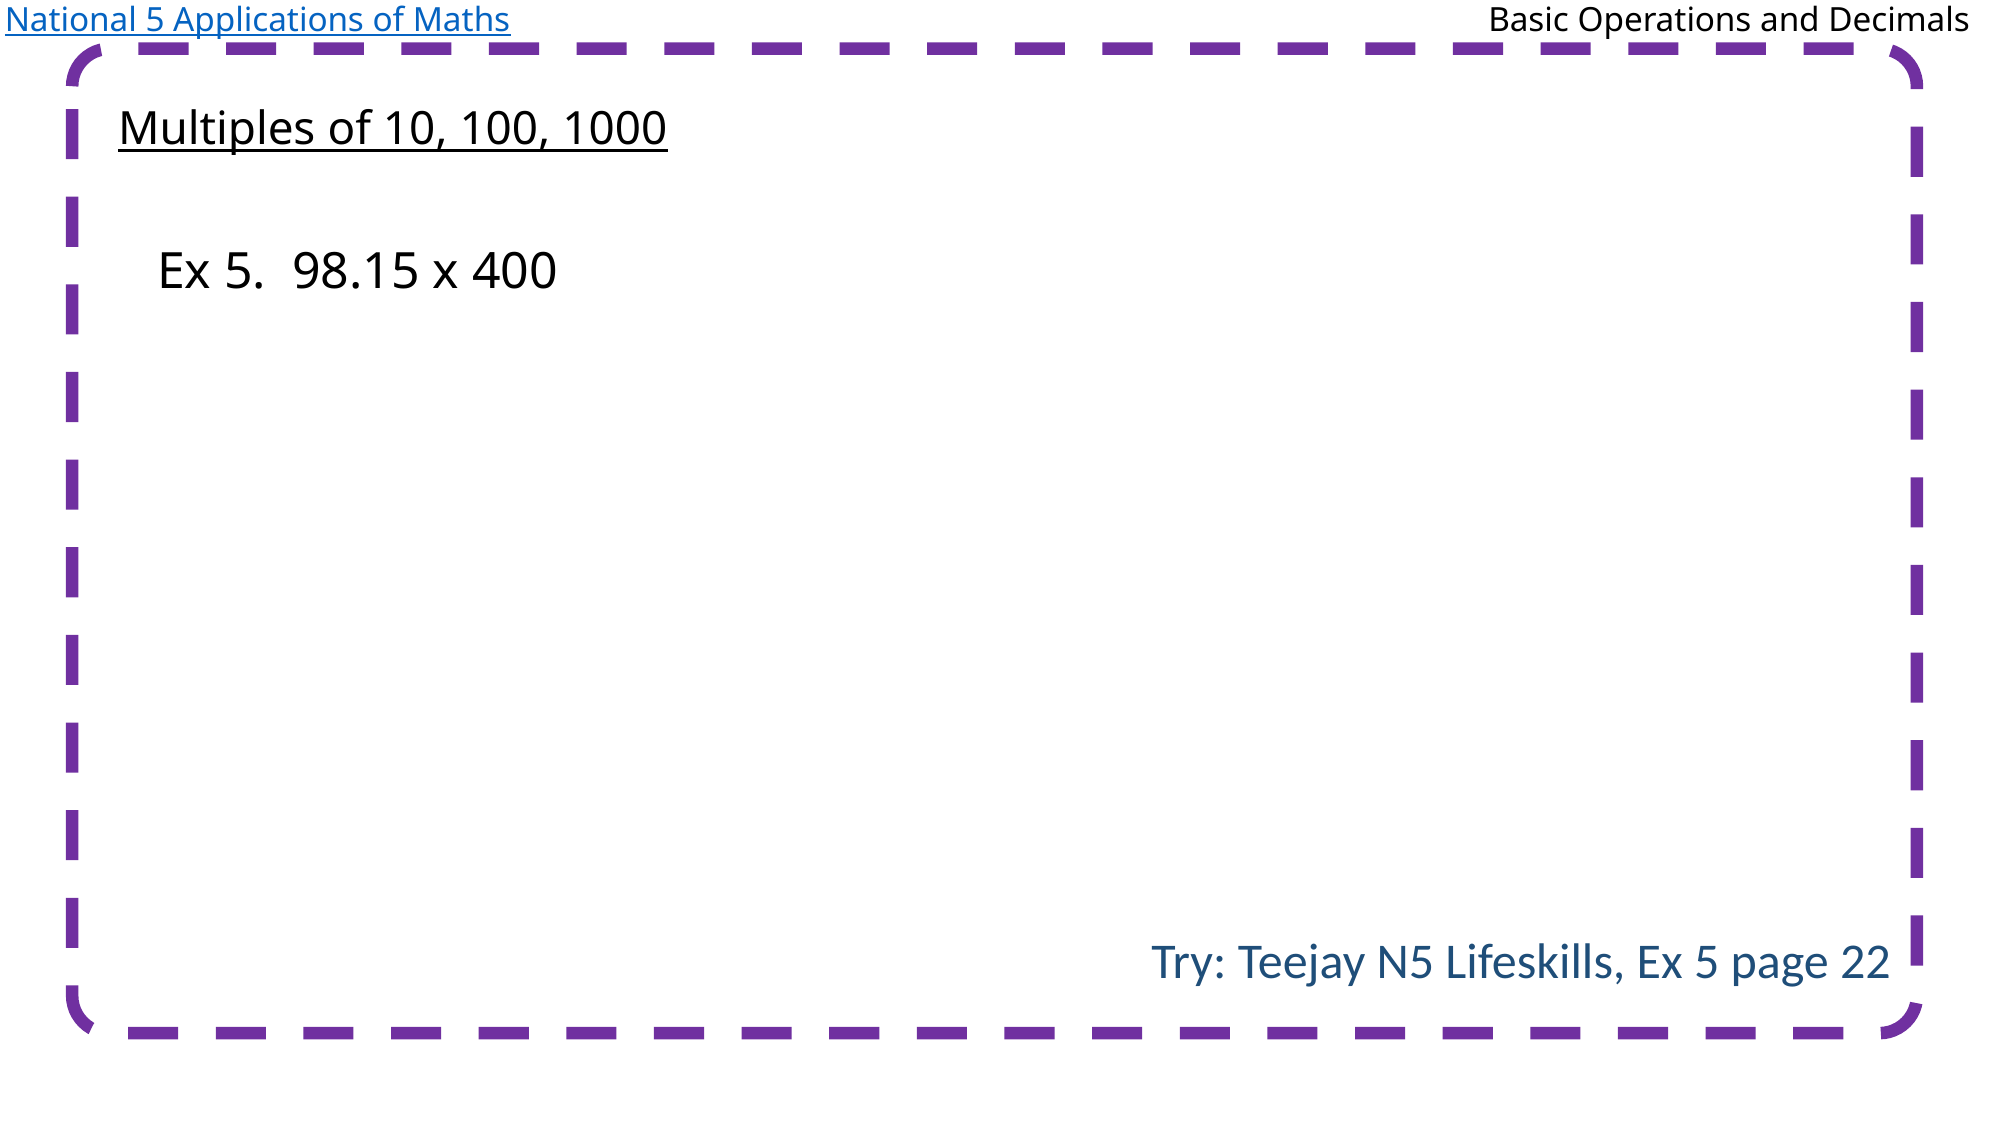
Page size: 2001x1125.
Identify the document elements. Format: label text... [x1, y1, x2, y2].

text_box Try: Teejay N5 Lifeskills, Ex 5 page 22 [1136, 920, 1907, 996]
text_box Ex 5. 98.15 x 400 [142, 231, 644, 306]
text_box Basic Operations and Decimals [1473, 0, 1986, 46]
text_box [71, 47, 1919, 1035]
text_box National 5 Applications of Maths [0, 0, 526, 51]
